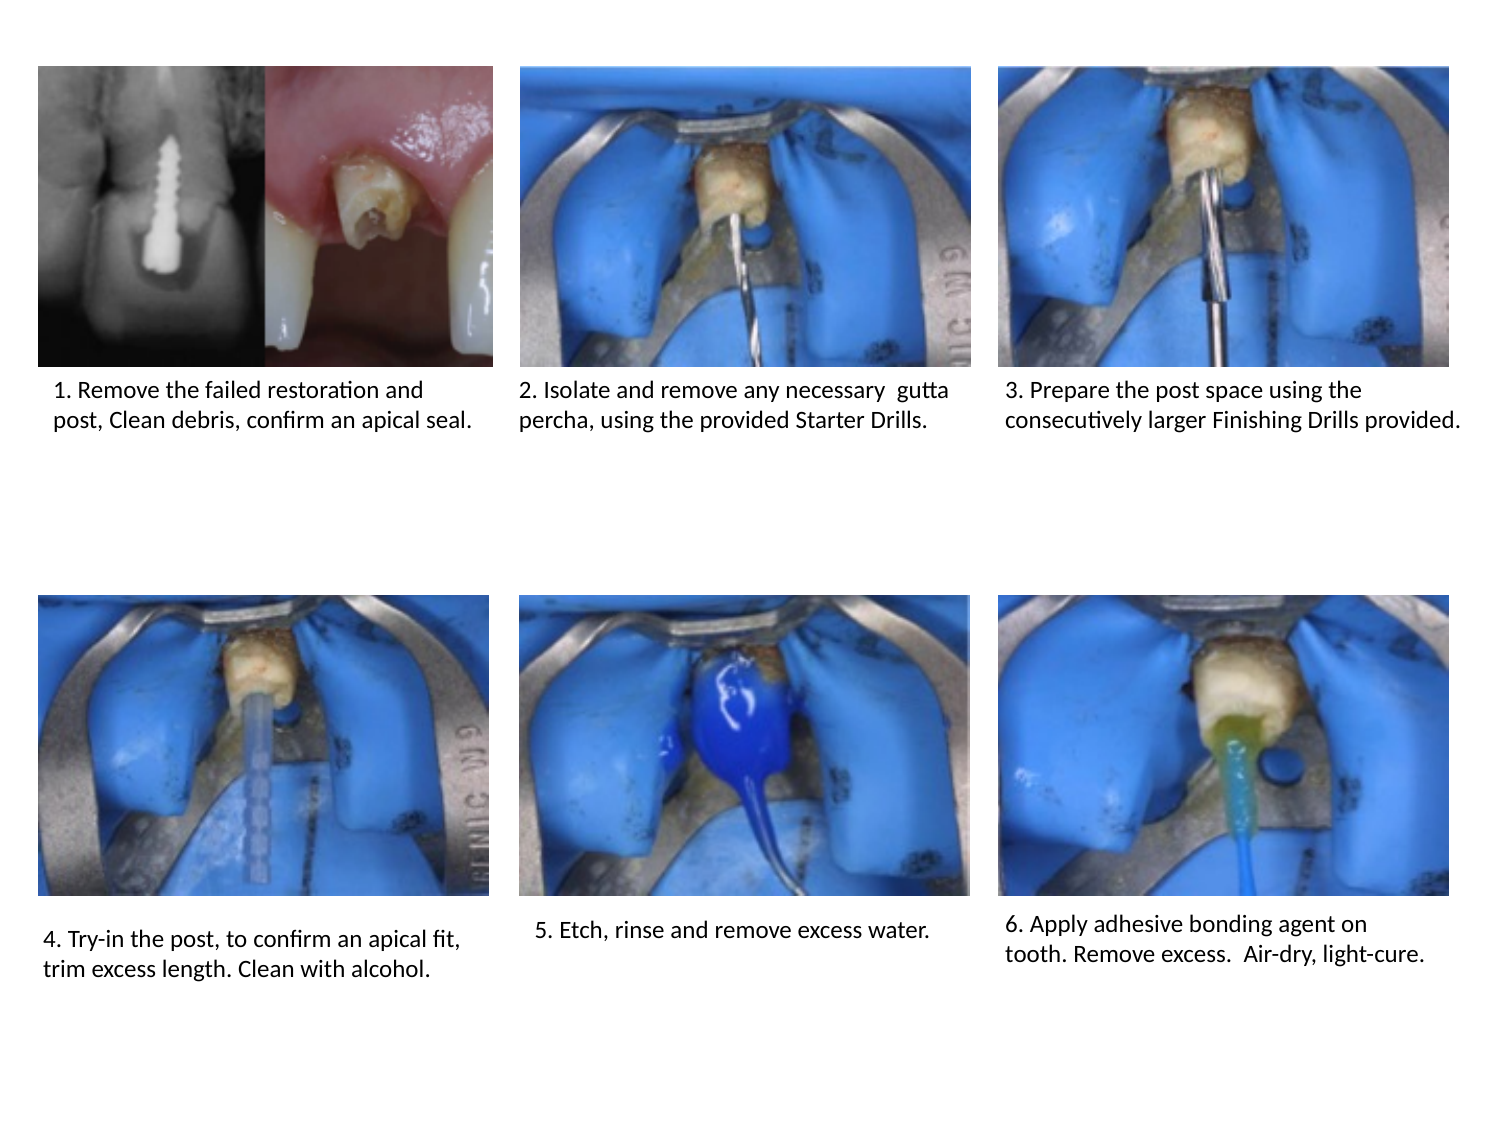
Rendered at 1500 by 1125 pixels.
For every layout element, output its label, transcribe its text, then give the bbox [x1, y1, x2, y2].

picture [520, 66, 971, 367]
text_box 4. Try-in the post, to confirm an apical fit, trim excess length. Clean with alcohol. [28, 914, 489, 990]
text_box 1. Remove the failed restoration and post, Clean debris, confirm an apical seal. [38, 367, 493, 441]
picture [998, 595, 1449, 896]
picture [519, 595, 970, 896]
picture [38, 66, 493, 367]
text_box 3. Prepare the post space using the consecutively larger Finishing Drills provided. [990, 366, 1485, 441]
picture [38, 595, 489, 896]
picture [998, 66, 1449, 367]
text_box 6. Apply adhesive bonding agent on tooth. Remove excess. Air-dry, light-cure. [990, 899, 1449, 975]
text_box 5. Etch, rinse and remove excess water. [519, 905, 970, 951]
text_box 2. Isolate and remove any necessary gutta percha, using the provided Starter Drills. [504, 366, 986, 441]
